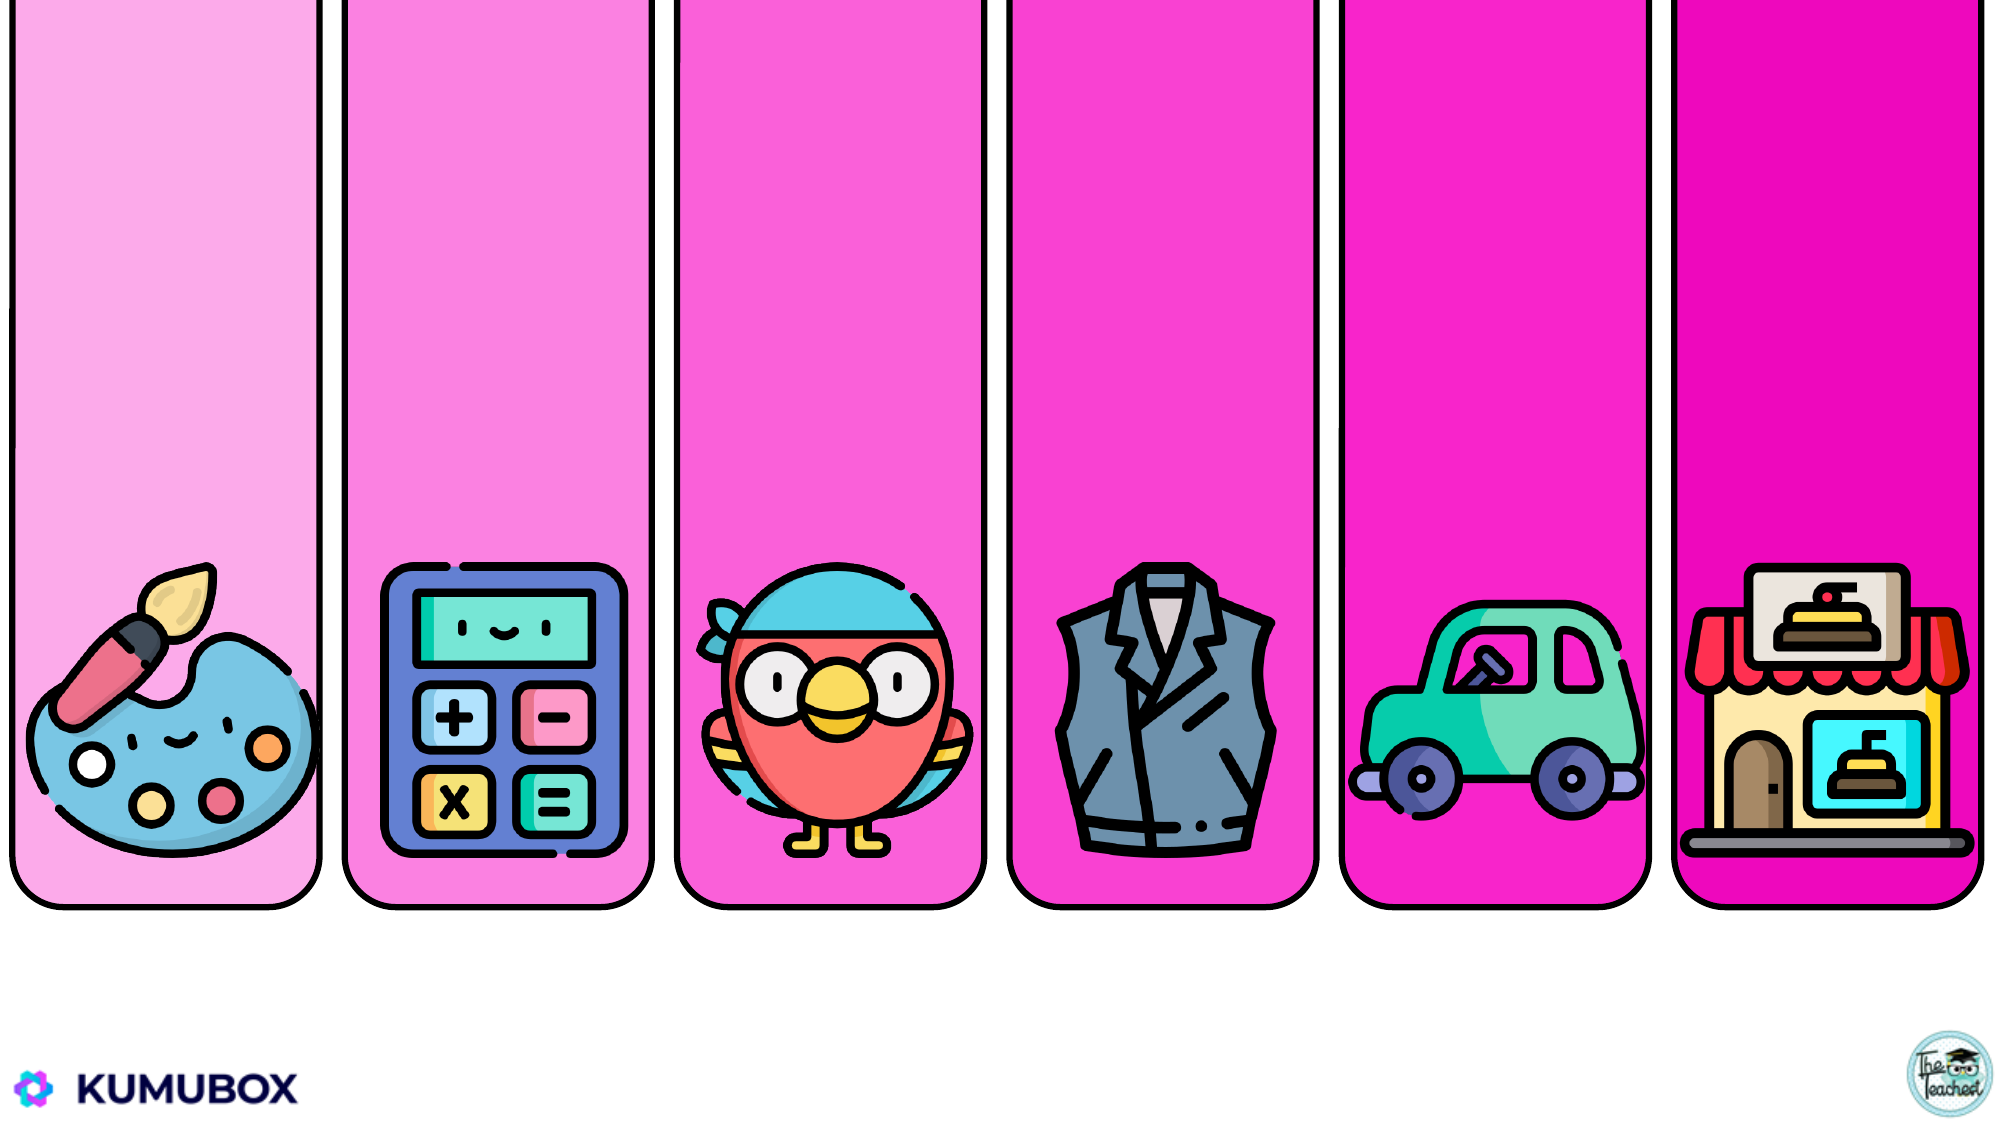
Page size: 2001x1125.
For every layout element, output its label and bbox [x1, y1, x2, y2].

picture [0, 0, 2001, 1125]
picture [1348, 562, 1645, 858]
picture [355, 562, 652, 858]
picture [1679, 562, 1975, 858]
text_box [11, 0, 321, 909]
text_box [1340, 0, 1651, 909]
picture [1017, 562, 1314, 858]
picture [686, 562, 983, 858]
text_box [343, 0, 653, 909]
text_box [1673, 0, 1983, 909]
text_box [676, 0, 986, 909]
text_box [1008, 0, 1318, 909]
